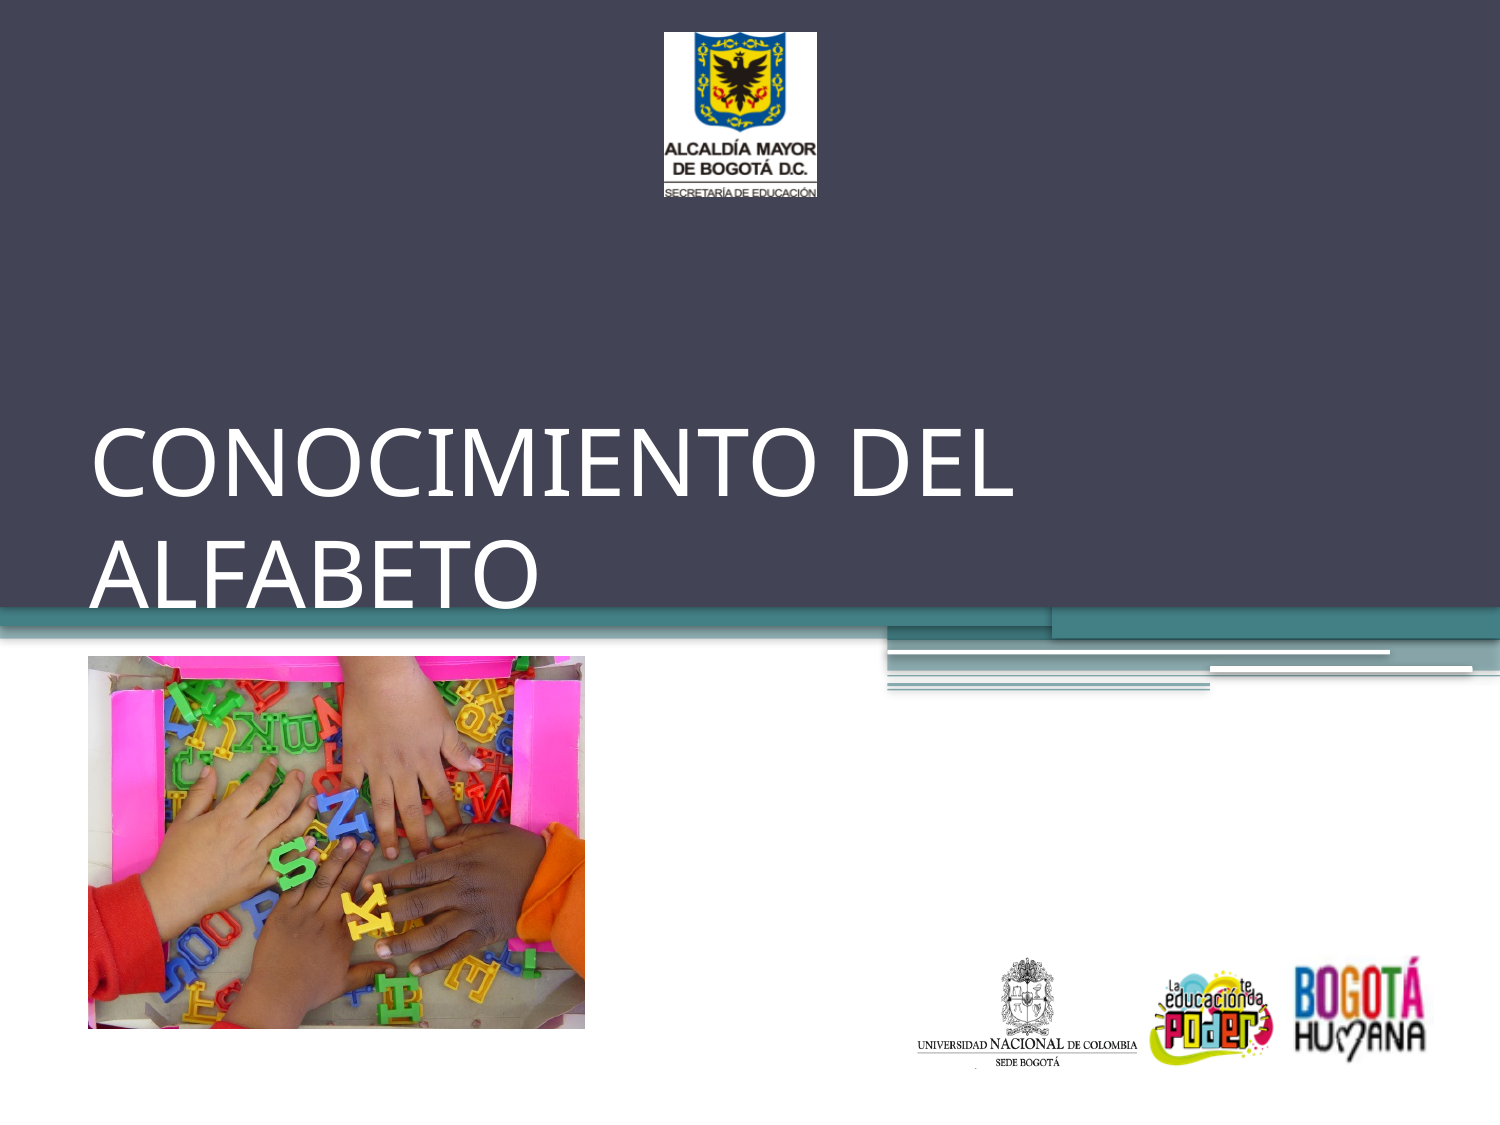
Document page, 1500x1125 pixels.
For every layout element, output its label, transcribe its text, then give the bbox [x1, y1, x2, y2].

title CONOCIMIENTO DEL ALFABETO [75, 394, 1463, 636]
picture [663, 32, 817, 198]
picture [903, 951, 1279, 1073]
picture [1281, 954, 1447, 1069]
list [88, 656, 585, 1030]
